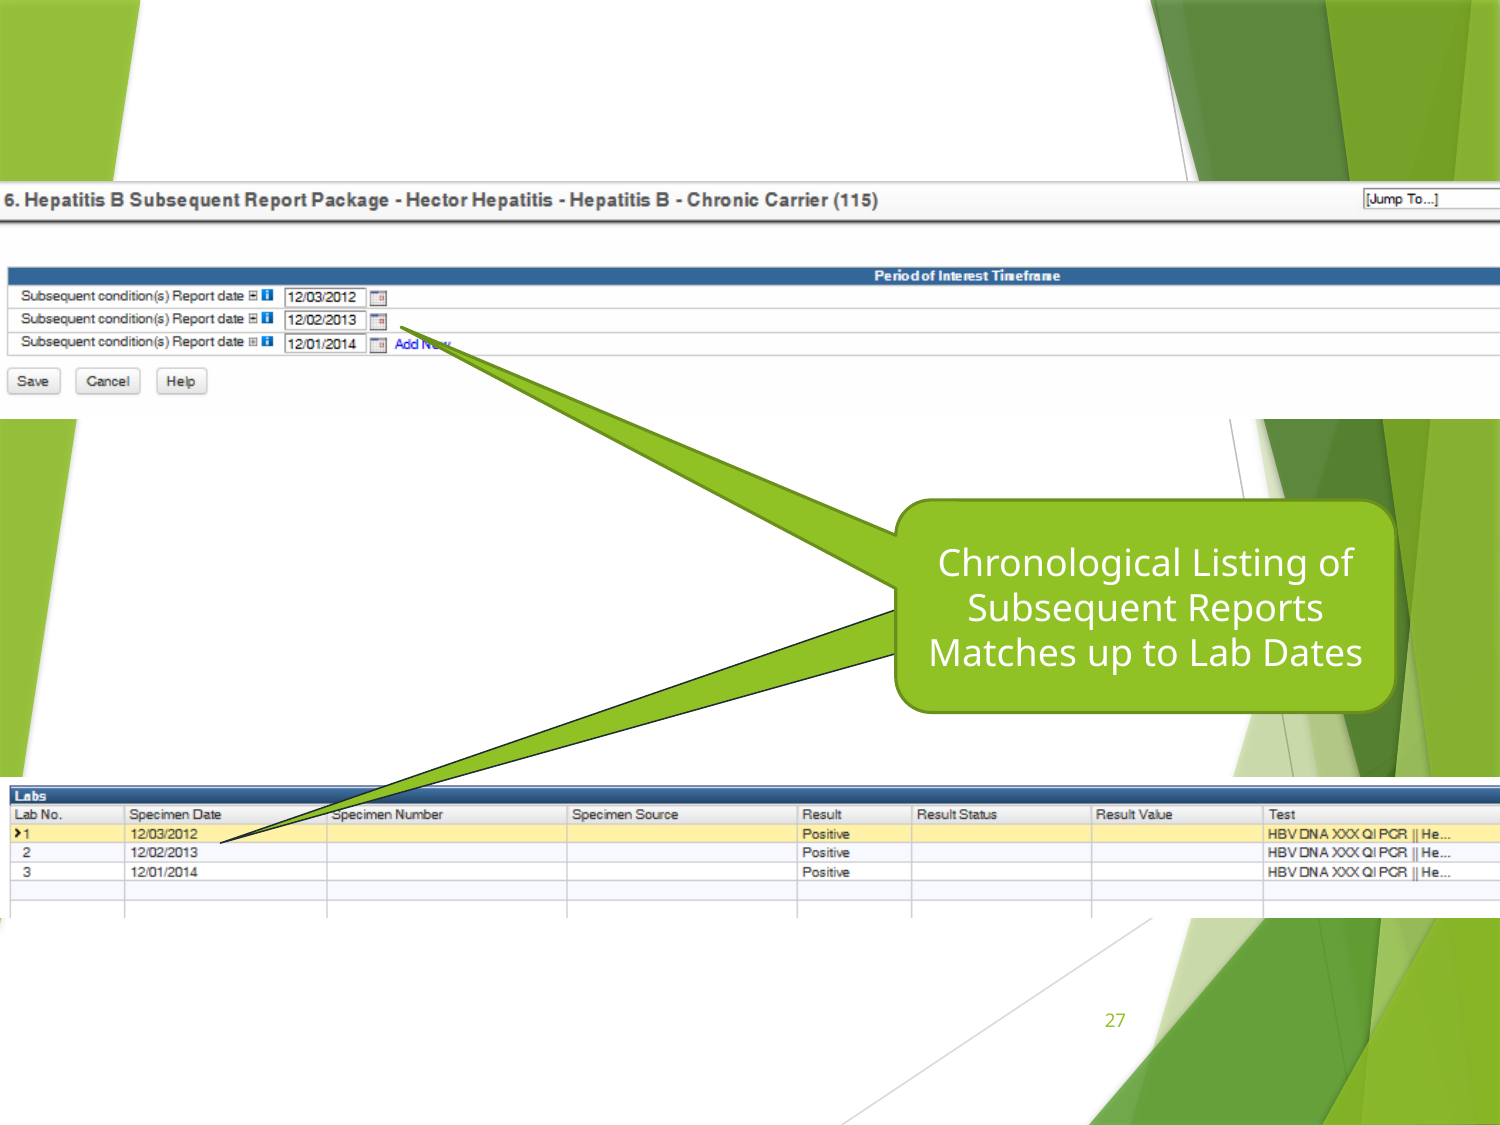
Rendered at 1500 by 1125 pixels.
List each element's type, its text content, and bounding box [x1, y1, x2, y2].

picture [0, 777, 1500, 918]
picture [0, 180, 1500, 420]
text_box [409, 608, 894, 776]
text_box Chronological Listing of Subsequent Reports Matches up to Lab Dates [590, 429, 1398, 715]
slide_number 27 [1057, 991, 1142, 1051]
